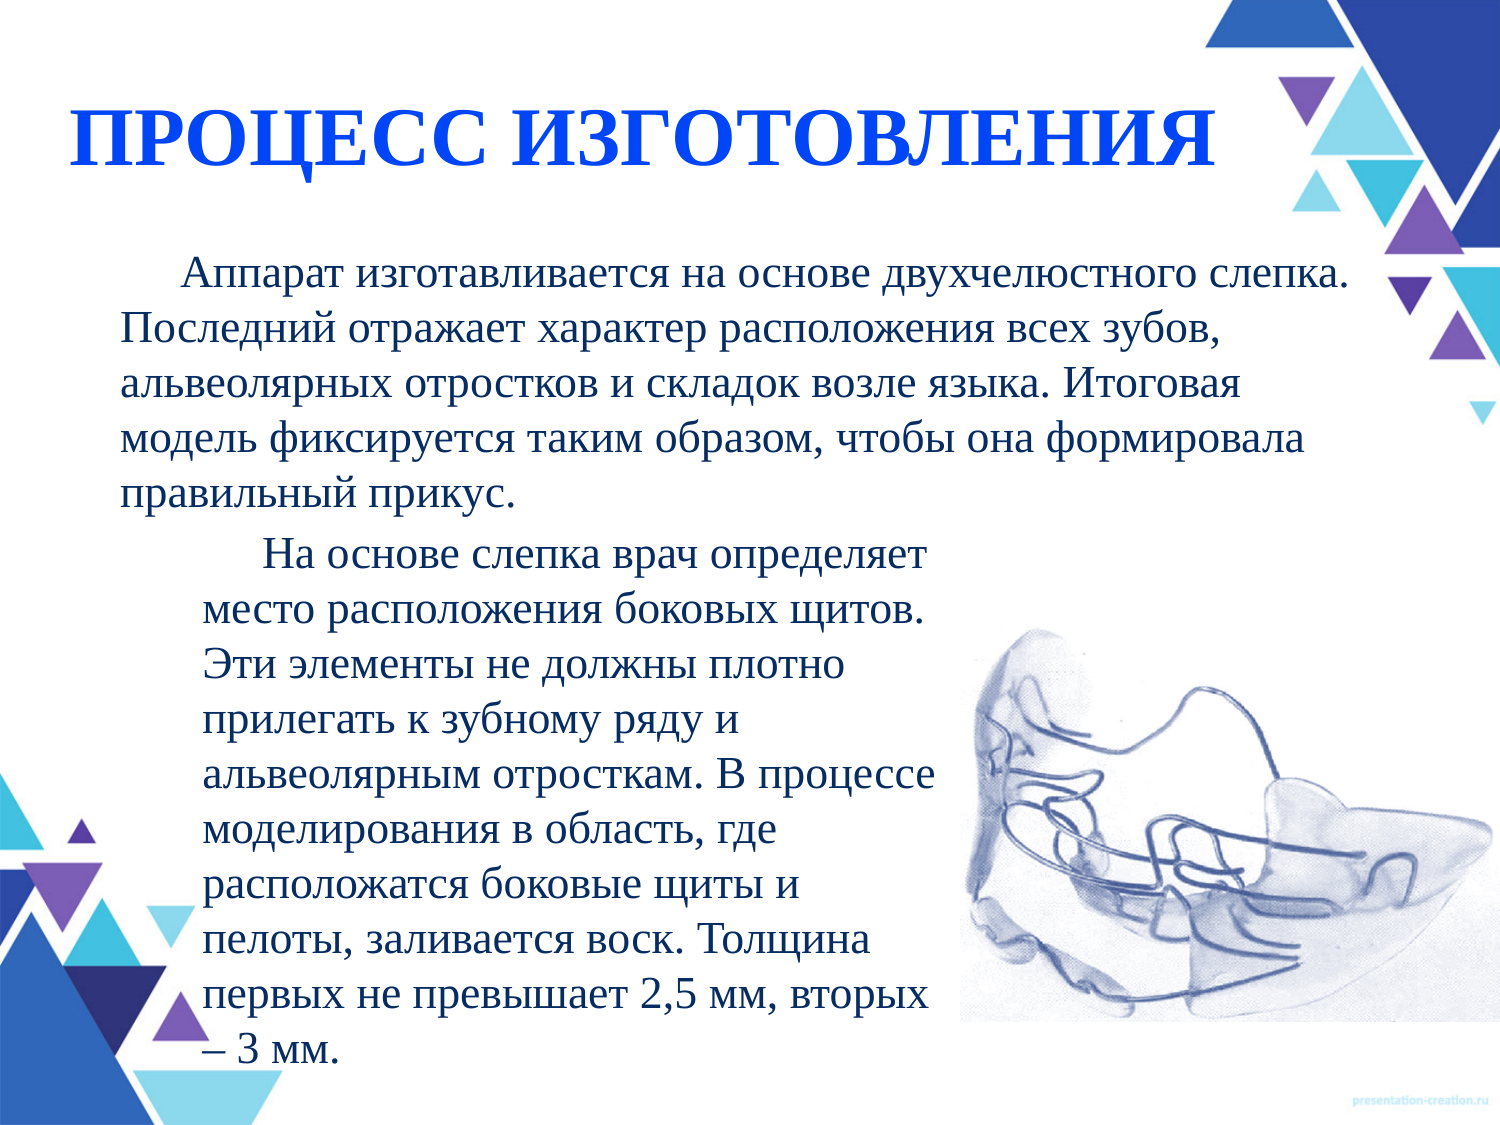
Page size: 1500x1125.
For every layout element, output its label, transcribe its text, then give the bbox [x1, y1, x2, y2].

title Процесс изготовления [41, 31, 1247, 233]
picture [0, 0, 1500, 1125]
text_box На основе слепка врач определяет место расположения боковых щитов. Эти элементы не должны плотно прилегать к зубному ряду и альвеолярным отросткам. В процессе моделирования в область, где расположатся боковые щиты и пелоты, заливается воск. Толщина первых не превышает 2,5 мм, вторых – 3 мм. [187, 515, 973, 1081]
text_box Аппарат изготавливается на основе двухчелюстного слепка. Последний отражает характер расположения всех зубов, альвеолярных отростков и складок возле языка. Итоговая модель фиксируется таким образом, чтобы она формировала правильный прикус. [105, 234, 1395, 579]
